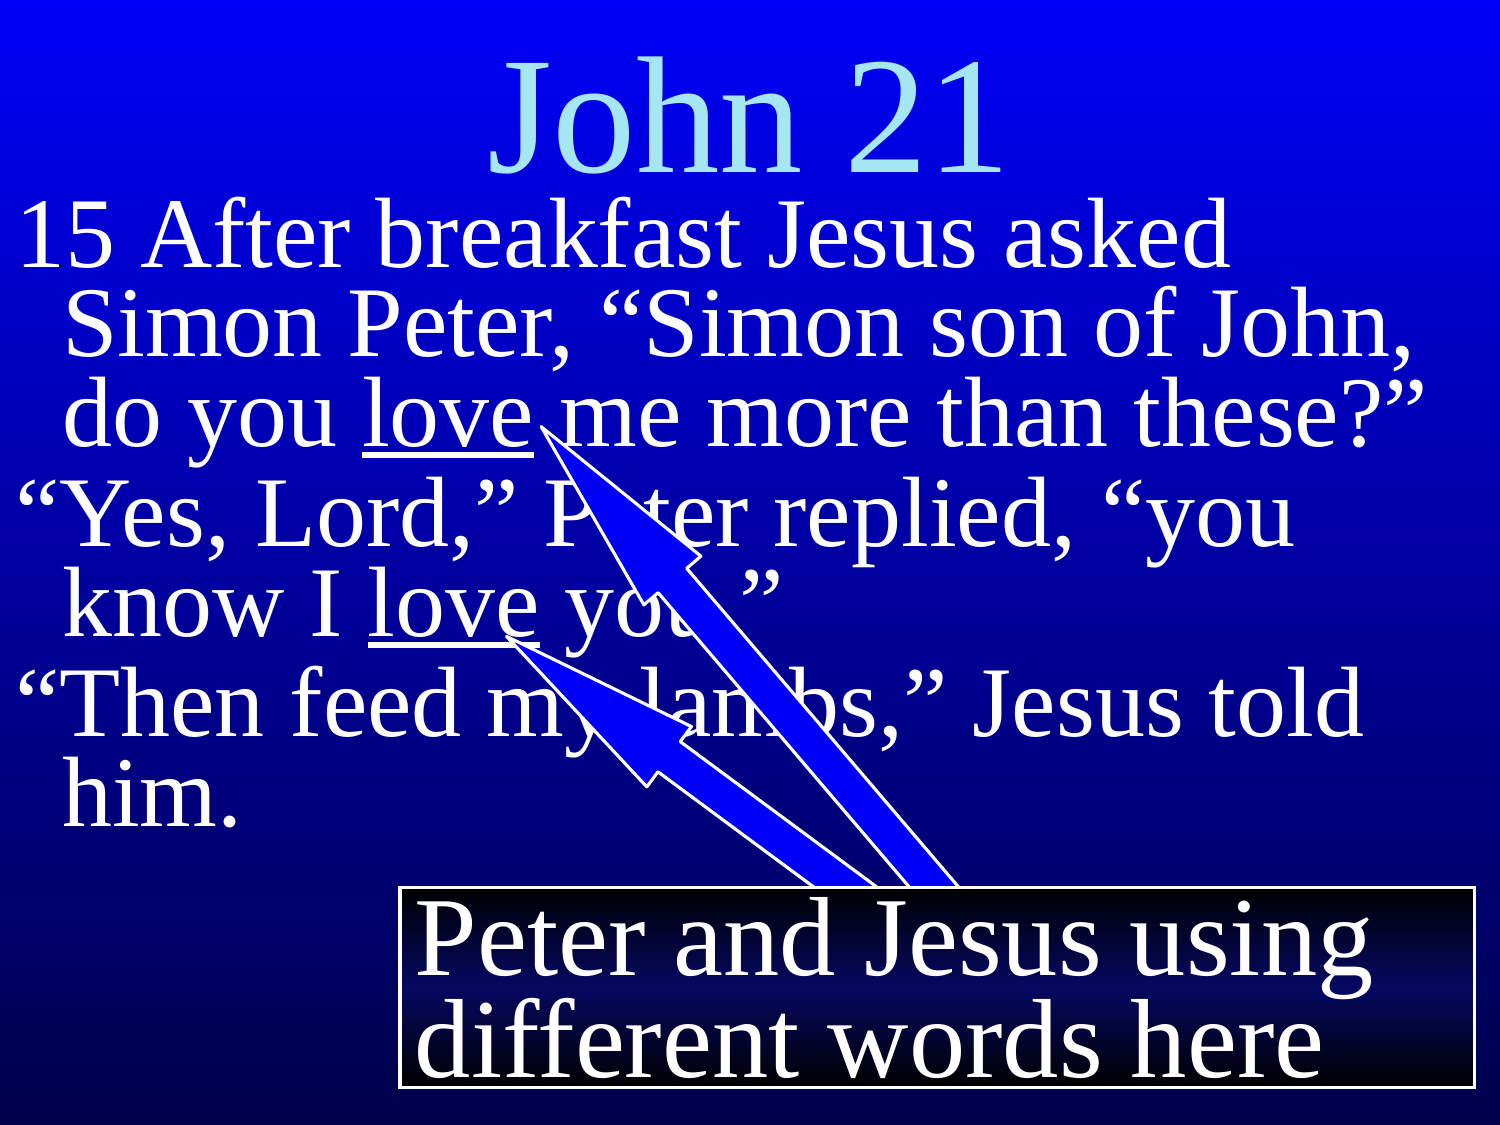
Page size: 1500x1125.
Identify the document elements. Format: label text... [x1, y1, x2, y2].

title John 21 [0, 0, 1500, 187]
text_box [541, 426, 959, 887]
text_box [506, 636, 877, 887]
text_box Peter and Jesus using different words here [399, 887, 1475, 1088]
list 15 After breakfast Jesus asked Simon Peter, “Simon son of John, do you love me more than these?” “Yes, Lord,” Peter replied, “you know I love you.” “Then feed my lambs,” Jesus told him. [0, 187, 1500, 988]
